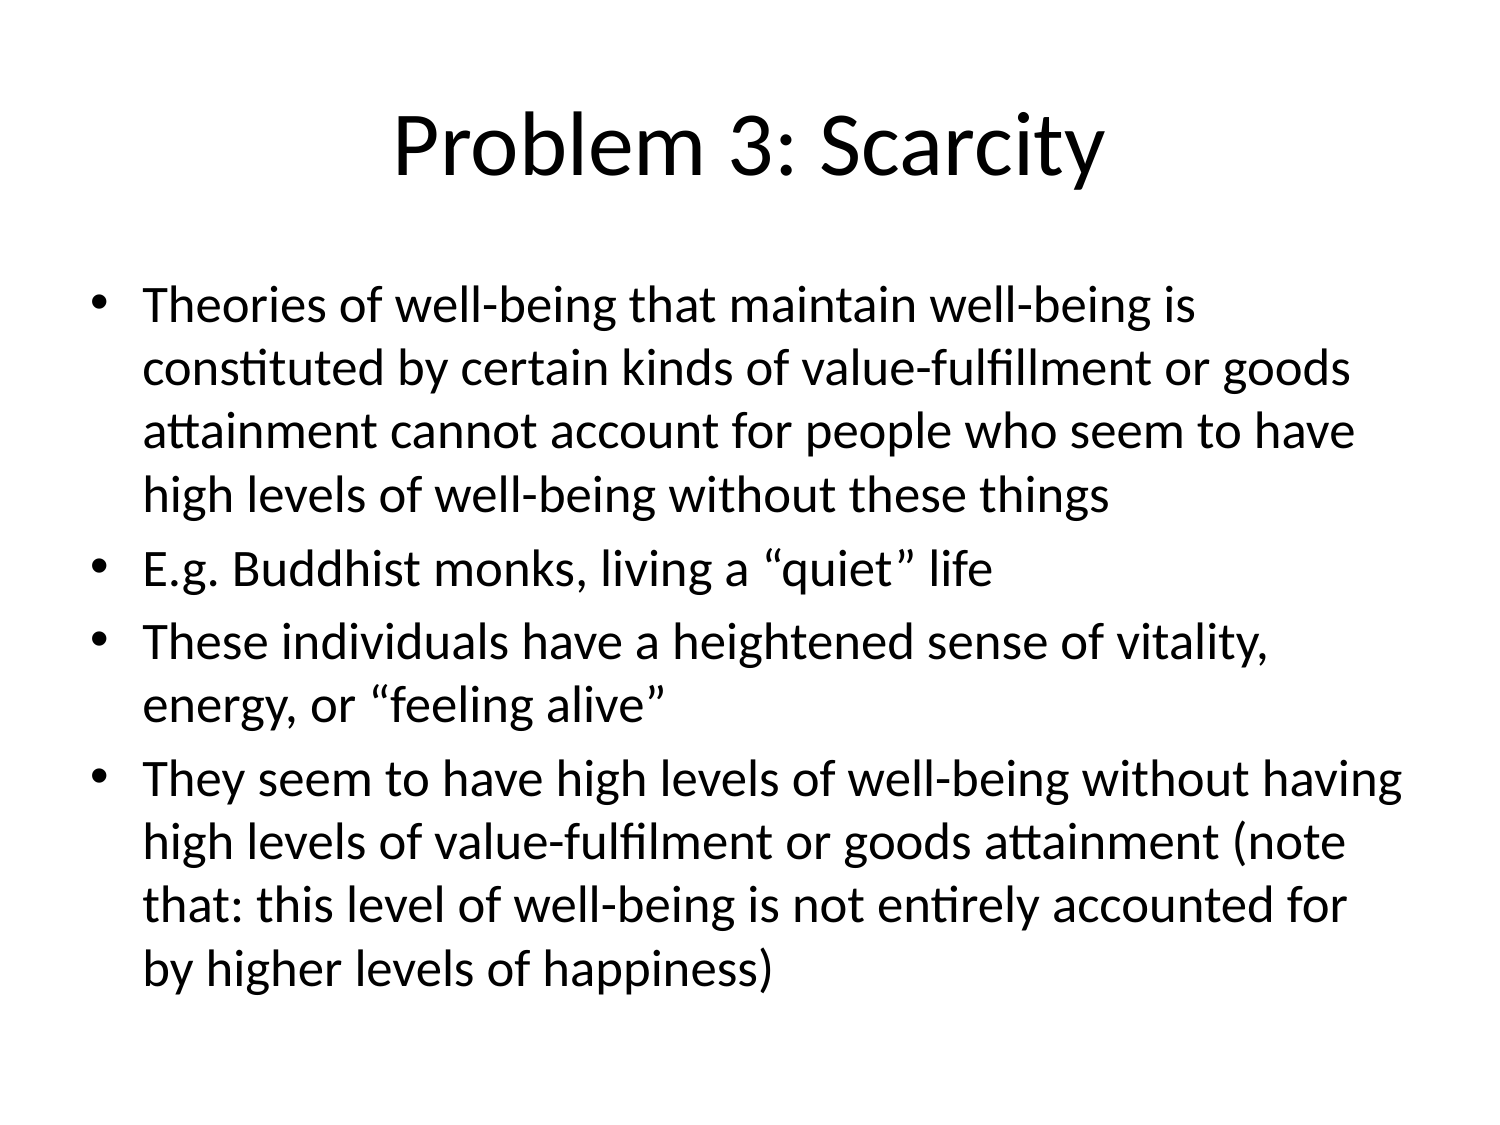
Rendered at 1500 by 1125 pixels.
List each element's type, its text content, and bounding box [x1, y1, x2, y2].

title Problem 3: Scarcity [75, 45, 1425, 233]
list Theories of well-being that maintain well-being is constituted by certain kinds of value-fulfillment or goods attainment cannot account for people who seem to have high levels of well-being without these things E.g. Buddhist monks, living a “quiet” life These individuals have a heightened sense of vitality, energy, or “feeling alive” They seem to have high levels of well-being without having high levels of value-fulfilment or goods attainment (note that: this level of well-being is not entirely accounted for by higher levels of happiness) [75, 262, 1425, 1005]
